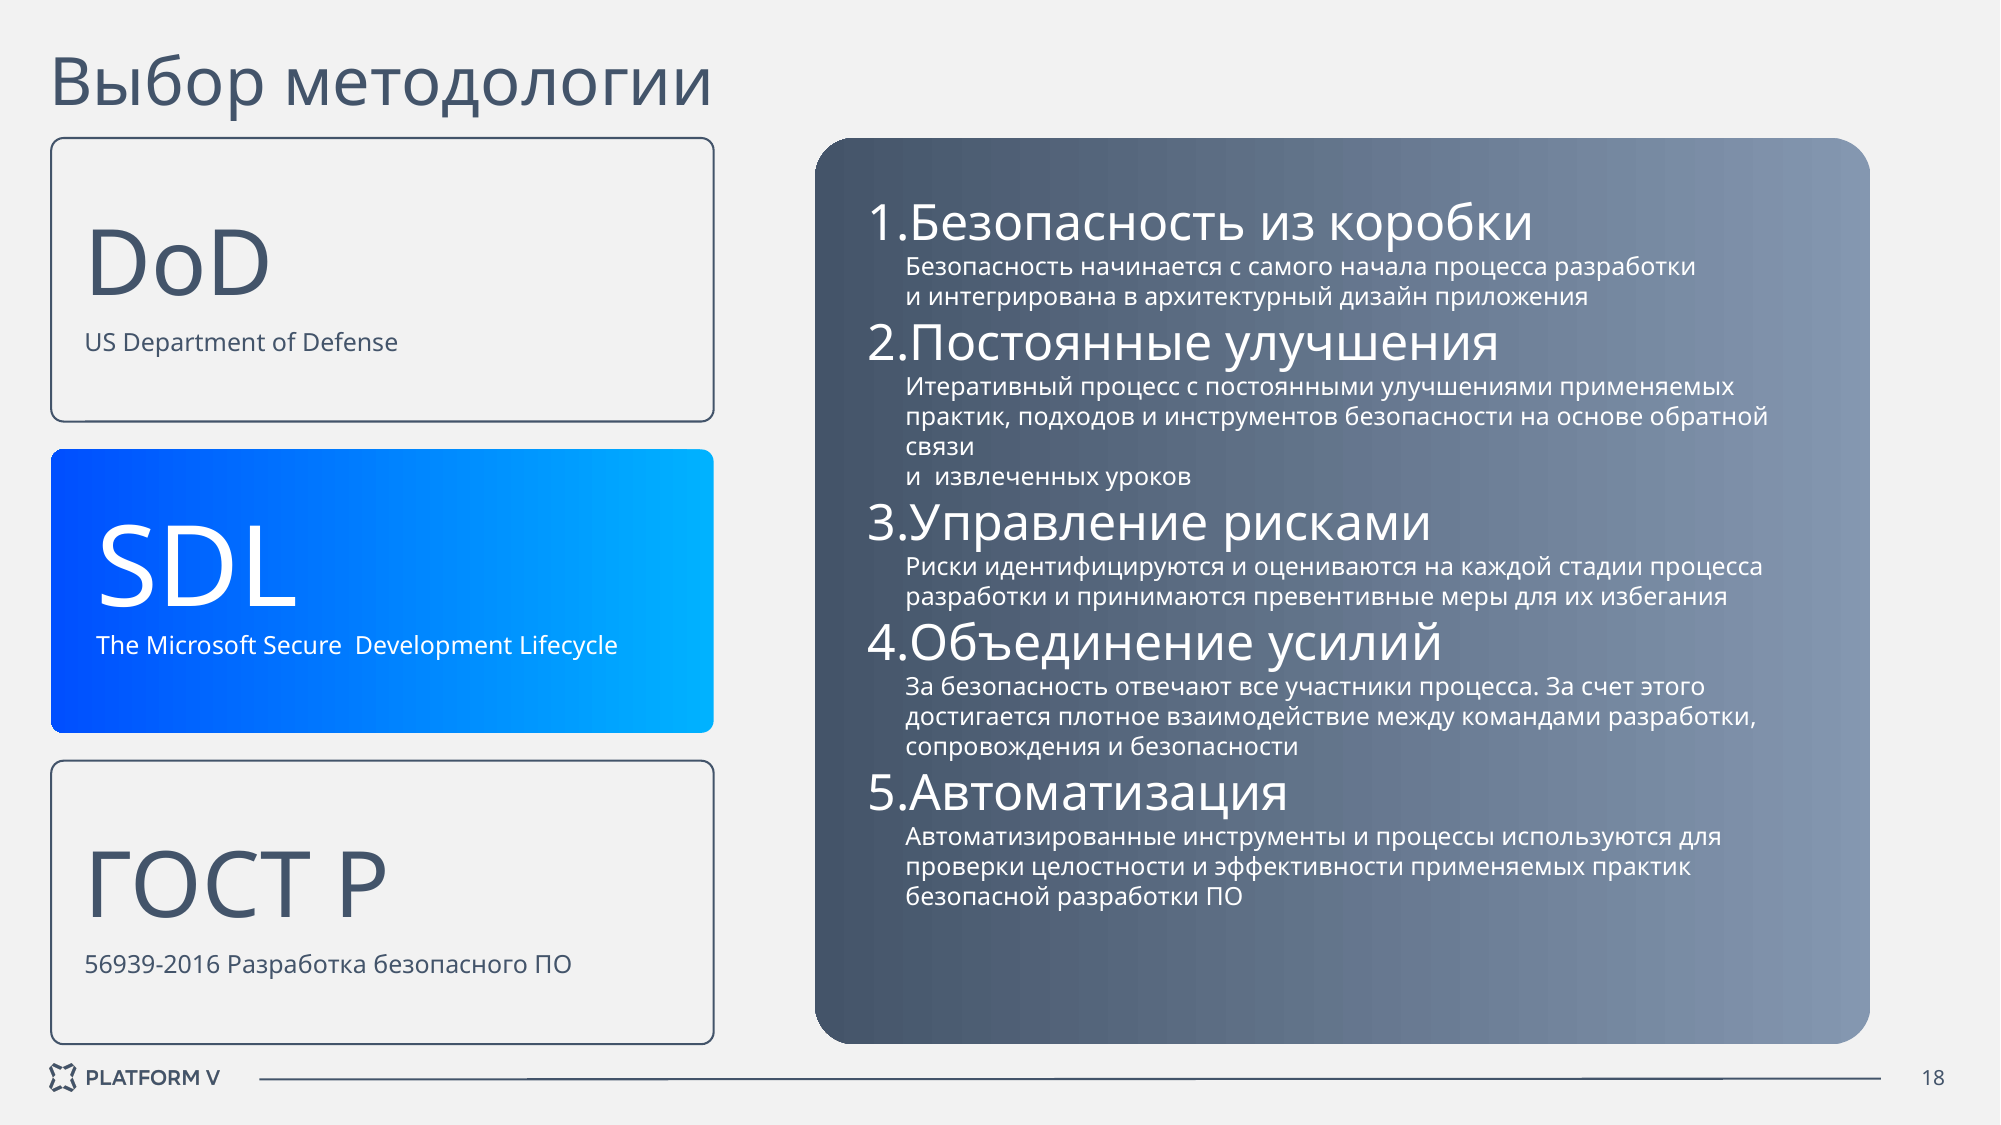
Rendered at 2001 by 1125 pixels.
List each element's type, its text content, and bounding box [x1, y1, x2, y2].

text_box DoD US Department of Defense [51, 138, 714, 422]
picture [49, 1063, 220, 1092]
text_box ГОСТ Р 56939-2016 Разработка безопасного ПО [51, 760, 714, 1045]
text_box Безопасность из коробки Безопасность начинается с самого начала процесса разработки и интегрирована в архитектурный дизайн приложения Постоянные улучшения Итеративный процесс с постоянными улучшениями применяемых практик, подходов и инструментов безопасности на основе обратной связи и извлеченных уроков Управление рисками Риски идентифицируются и оцениваются на каждой стадии процесса разработки и принимаются превентивные меры для их избегания Объединение усилий За безопасность отвечают все участники процесса. За счет этого достигается плотное взаимодействие между командами разработки, сопровождения и безопасности Автоматизация Автоматизированные инструменты и процессы используются для проверки целостности и эффективности применяемых практик безопасной разработки ПО [815, 137, 1871, 1045]
text_box SDL The Microsoft Secure Development Lifecycle [51, 449, 714, 733]
title Выбор методологии [49, 38, 1629, 120]
